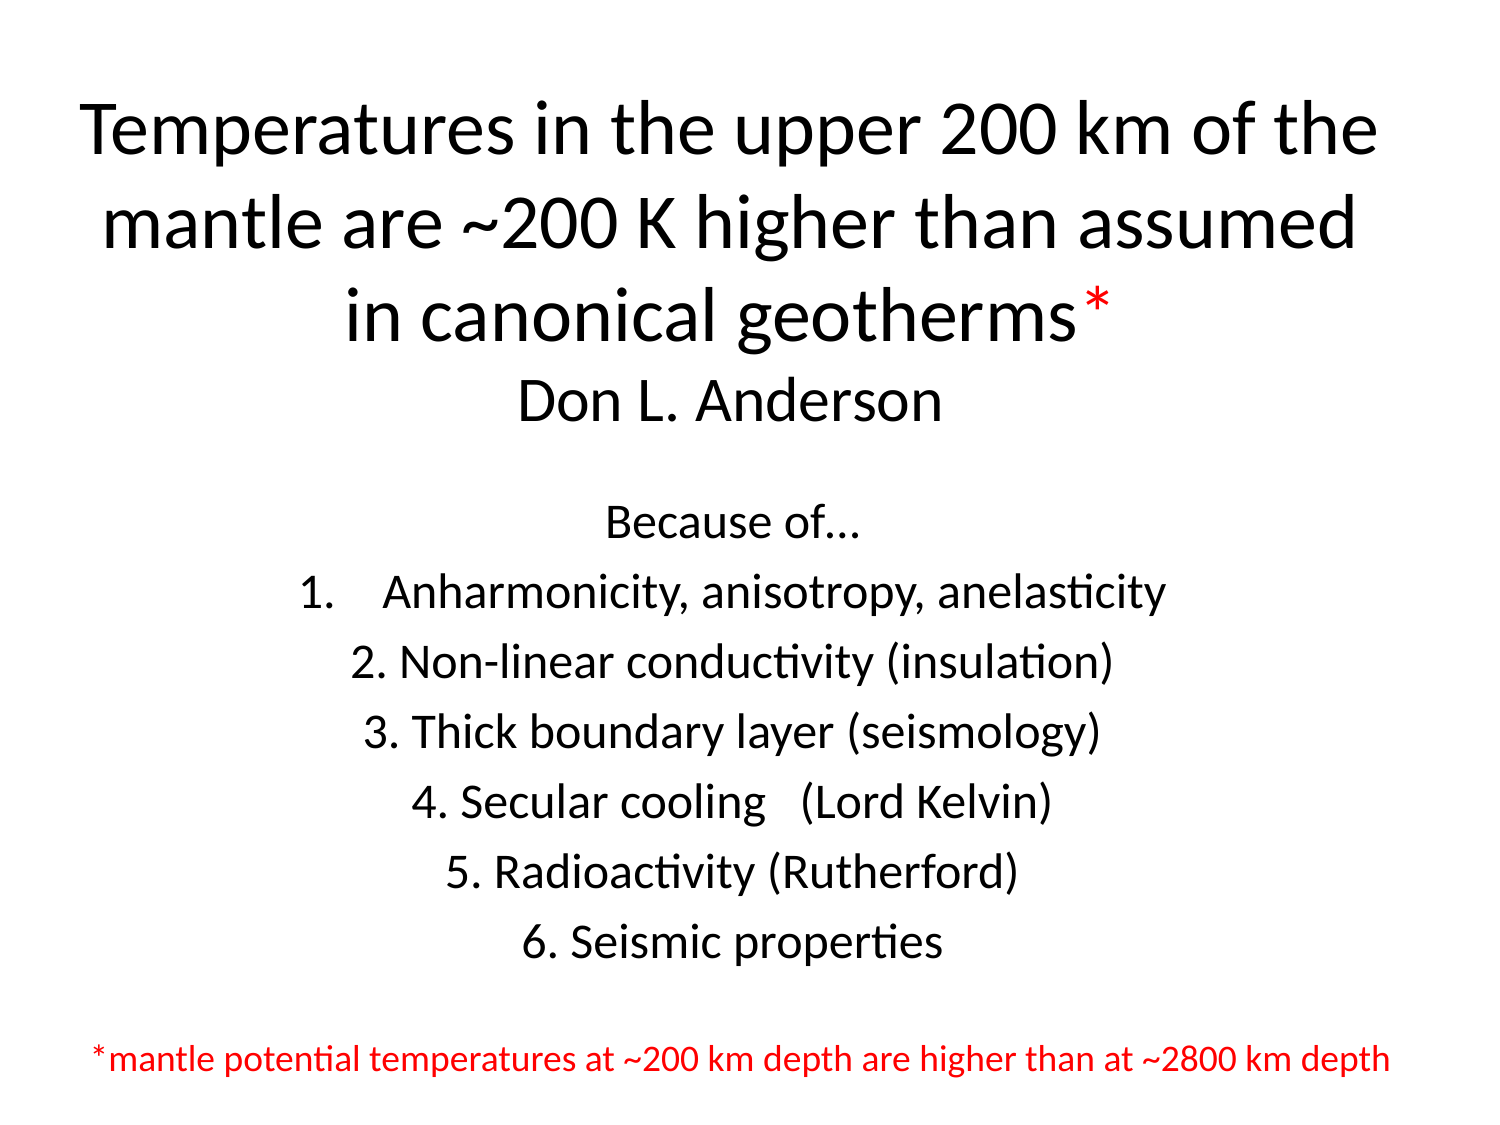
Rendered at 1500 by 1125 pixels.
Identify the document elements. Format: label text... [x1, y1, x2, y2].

subtitle Because of… Anharmonicity, anisotropy, anelasticity 2. Non-linear conductivity (insulation) 3. Thick boundary layer (seismology) 4. Secular cooling (Lord Kelvin) 5. Radioactivity (Rutherford) 6. Seismic properties [130, 481, 1335, 1001]
title Temperatures in the upper 200 km of the mantle are ~200 K higher than assumed in canonical geotherms* Don L. Anderson [52, 66, 1409, 444]
text_box *mantle potential temperatures at ~200 km depth are higher than at ~2800 km depth [74, 1026, 1437, 1087]
